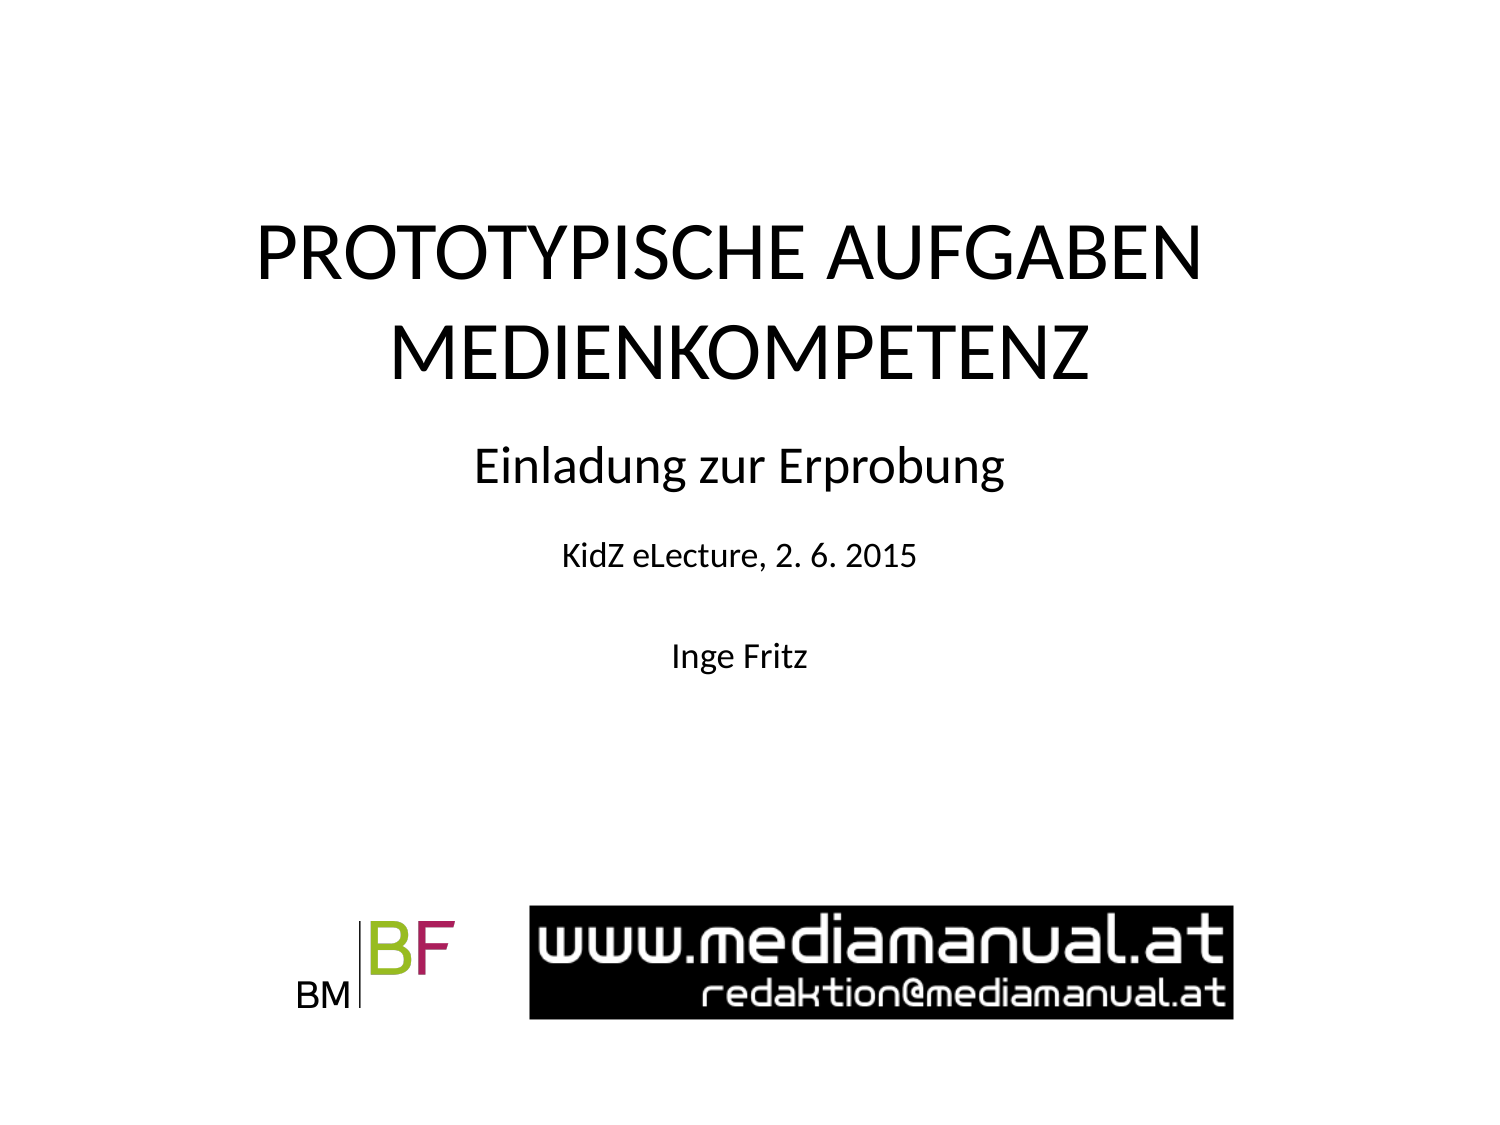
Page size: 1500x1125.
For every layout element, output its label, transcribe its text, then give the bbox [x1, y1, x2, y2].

picture [514, 890, 1248, 1034]
list Einladung zur Erprobung KidZ eLecture, 2. 6. 2015 Inge Fritz [136, 397, 1344, 690]
text_box PROTOTYPISCHE AUFGABEN MEDIENKOMPETENZ [136, 120, 1344, 397]
picture [297, 921, 455, 1009]
